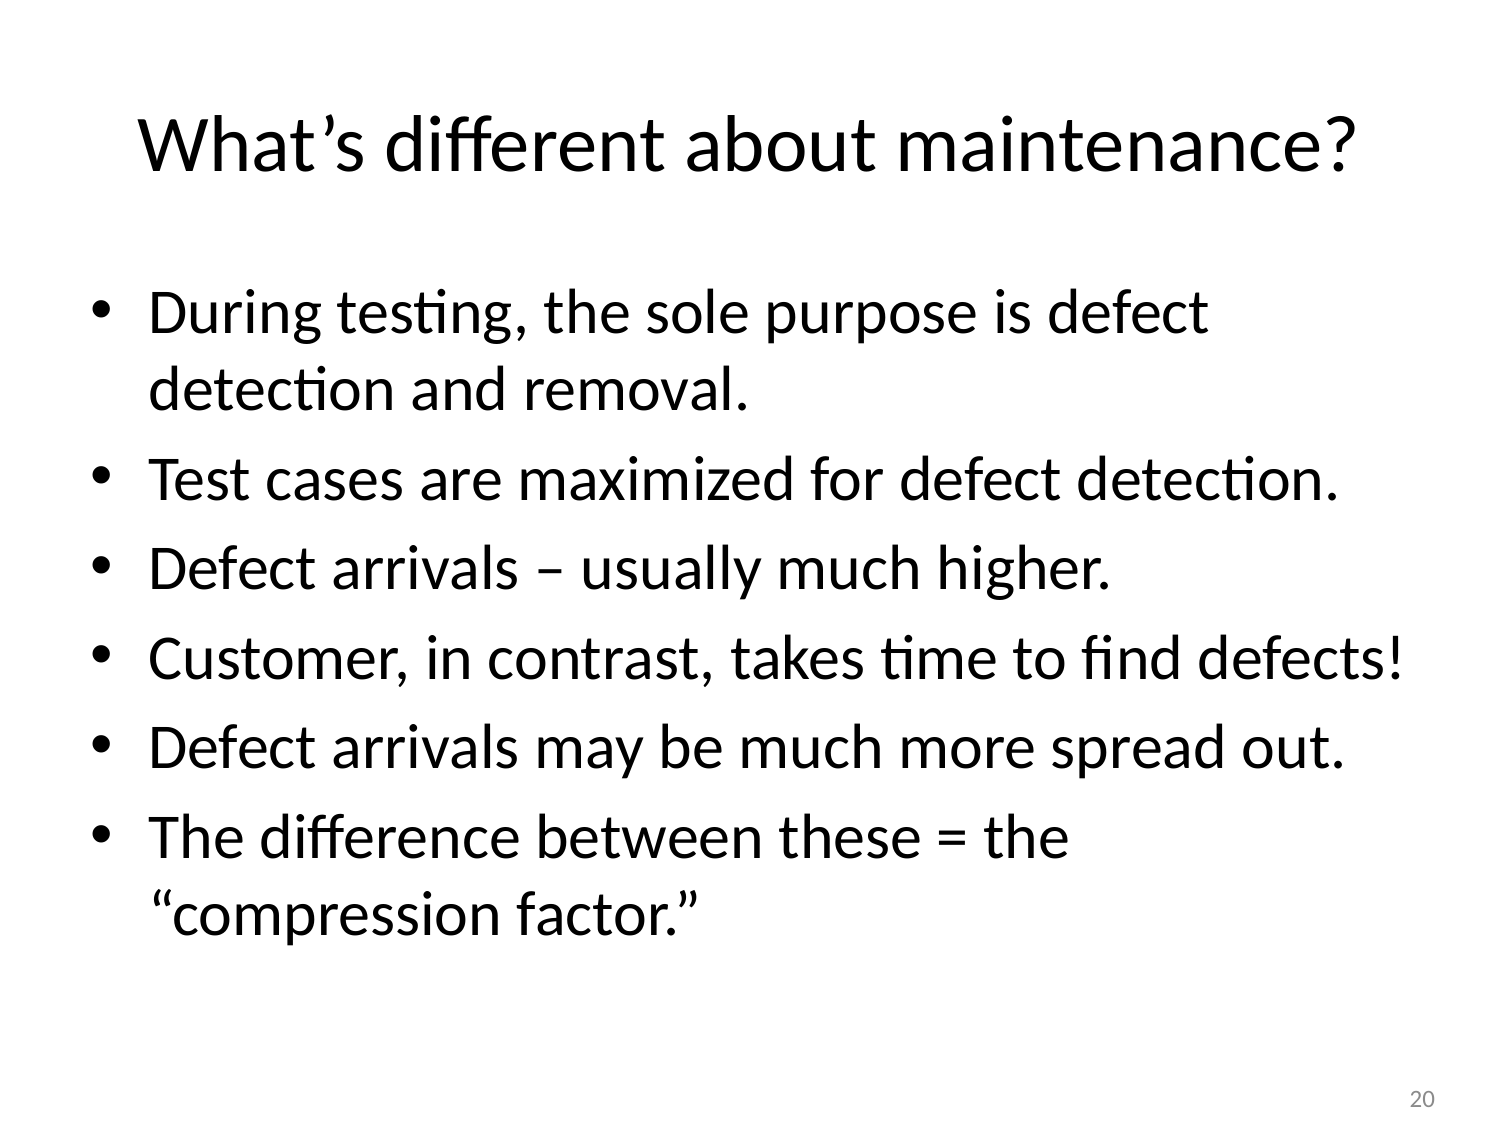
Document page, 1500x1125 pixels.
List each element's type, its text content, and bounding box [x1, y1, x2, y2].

list During testing, the sole purpose is defect detection and removal. Test cases are maximized for defect detection. Defect arrivals – usually much higher. Customer, in contrast, takes time to find defects! Defect arrivals may be much more spread out. The difference between these = the “compression factor.” [75, 262, 1425, 1005]
title What’s different about maintenance? [75, 45, 1425, 233]
